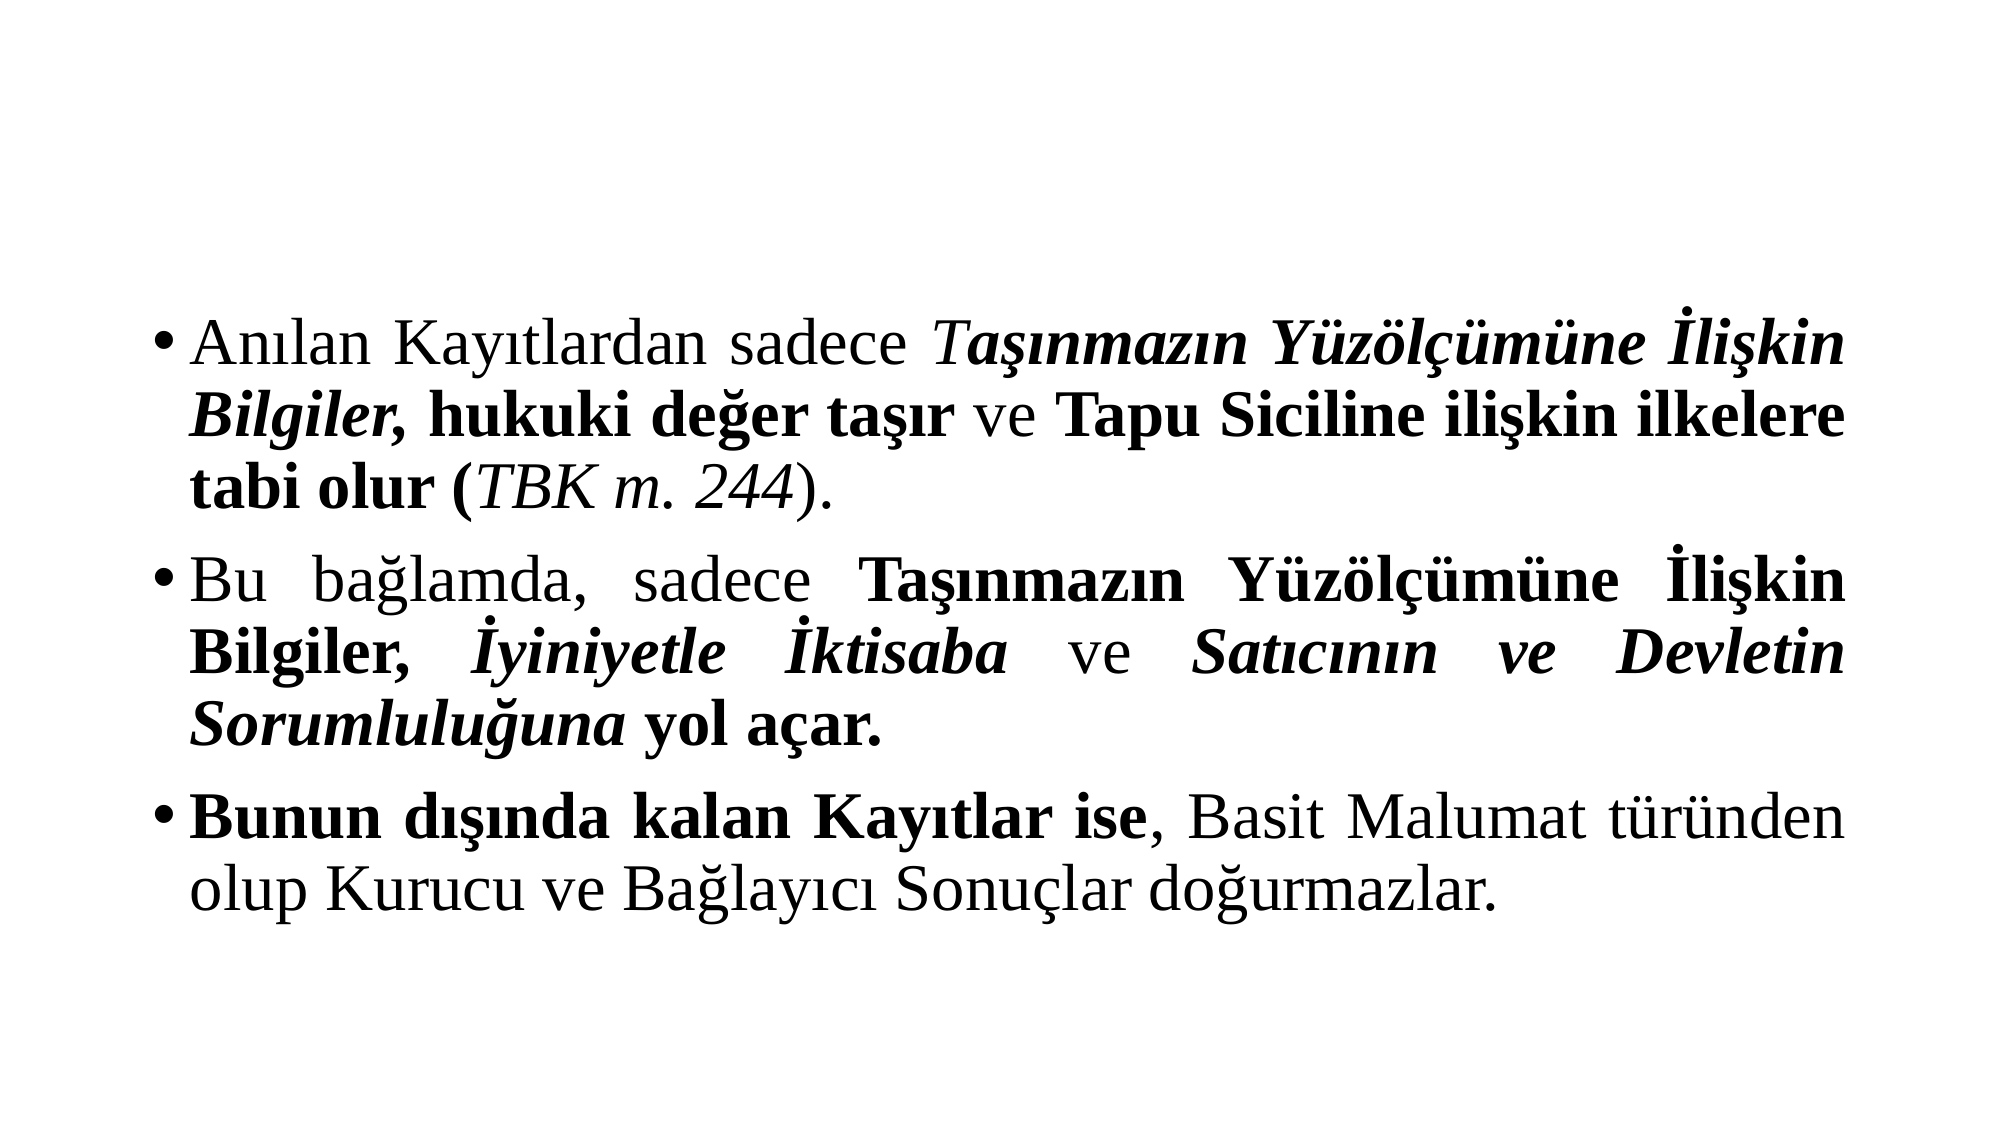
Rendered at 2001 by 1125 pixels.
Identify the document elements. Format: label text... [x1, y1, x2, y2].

list Anılan Kayıtlardan sadece Taşınmazın Yüzölçümüne İlişkin Bilgiler, hukuki değer taşır ve Tapu Siciline ilişkin ilkelere tabi olur (TBK m. 244). Bu bağlamda, sadece Taşınmazın Yüzölçümüne İlişkin Bilgiler, İyiniyetle İktisaba ve Satıcının ve Devletin Sorumluluğuna yol açar. Bunun dışında kalan Kayıtlar ise, Basit Malumat türünden olup Kurucu ve Bağlayıcı Sonuçlar doğurmazlar. [137, 299, 1863, 1014]
